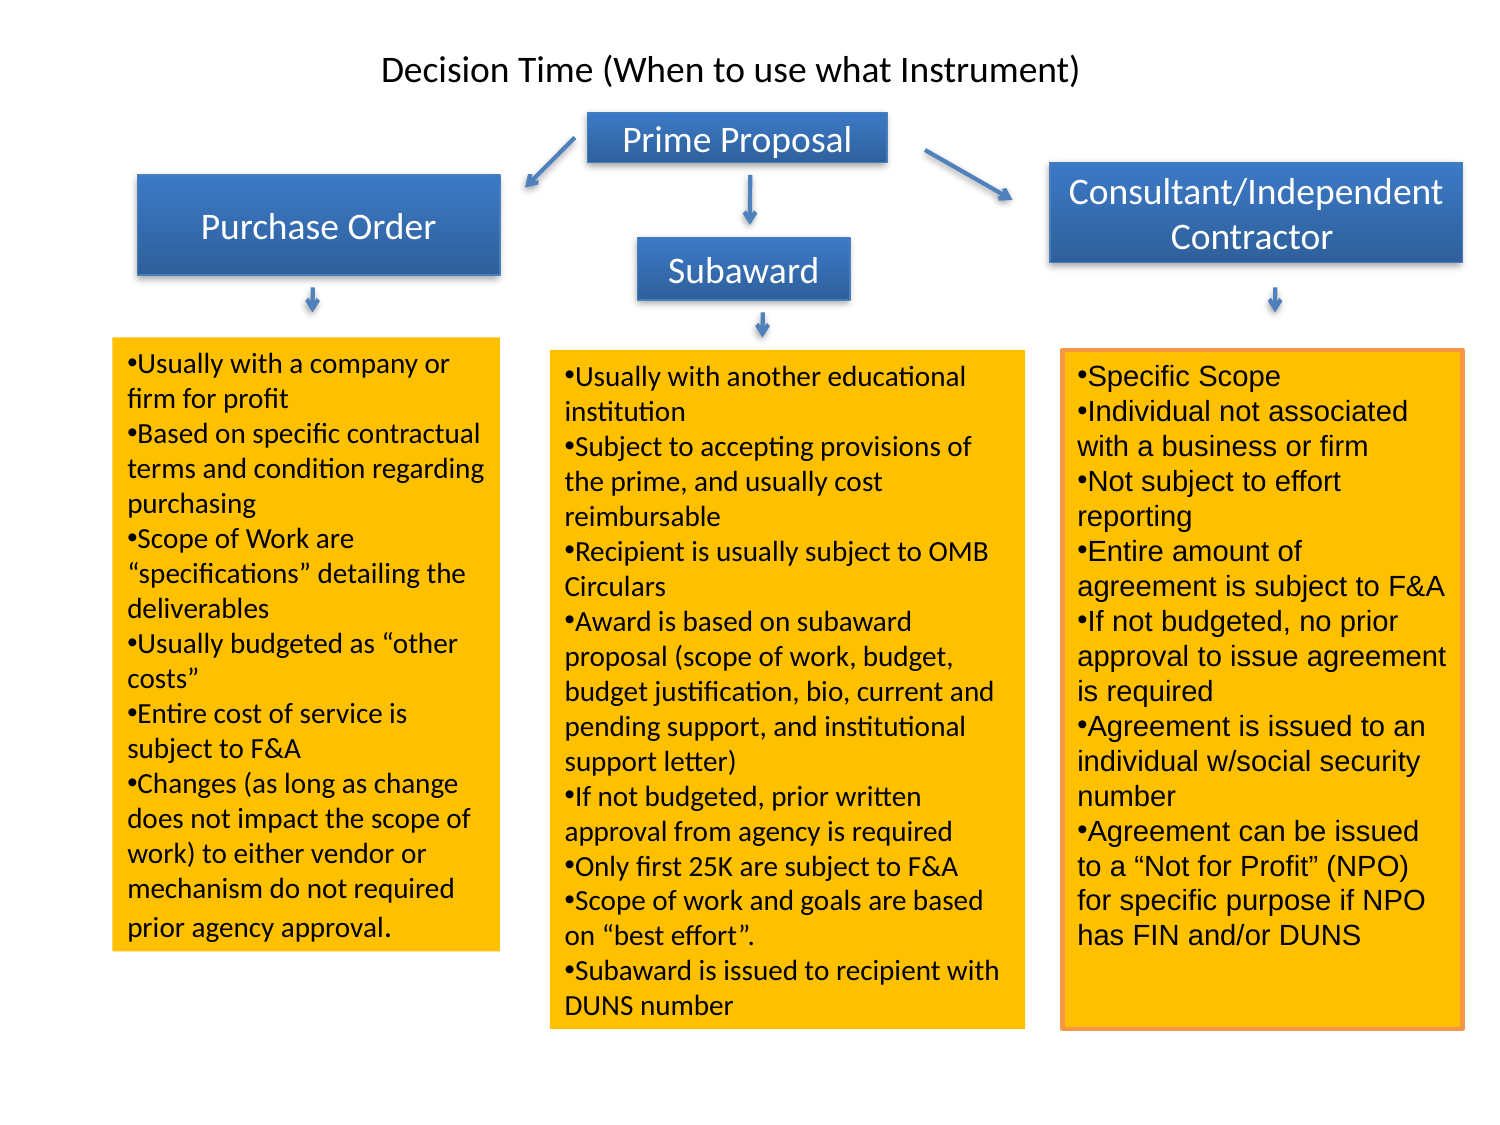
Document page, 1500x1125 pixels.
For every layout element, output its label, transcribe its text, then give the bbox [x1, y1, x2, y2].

text_box Decision Time (When to use what Instrument) [112, 37, 1350, 98]
text_box Specific Scope Individual not associated with a business or firm Not subject to effort reporting Entire amount of agreement is subject to F&A If not budgeted, no prior approval to issue agreement is required Agreement is issued to an individual w/social security number Agreement can be issued to a “Not for Profit” (NPO) for specific purpose if NPO has FIN and/or DUNS [1060, 348, 1465, 1031]
text_box Purchase Order [137, 174, 501, 276]
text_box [524, 137, 576, 188]
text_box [924, 149, 1013, 201]
text_box Subaward [637, 237, 851, 301]
text_box Usually with another educational institution Subject to accepting provisions of the prime, and usually cost reimbursable Recipient is usually subject to OMB Circulars Award is based on subaward proposal (scope of work, budget, budget justification, bio, current and pending support, and institutional support letter) If not budgeted, prior written approval from agency is required Only first 25K are subject to F&A Scope of work and goals are based on “best effort”. Subaward is issued to recipient with DUNS number [549, 349, 1026, 1029]
text_box Consultant/Independent Contractor [1049, 162, 1463, 263]
text_box Usually with a company or firm for profit Based on specific contractual terms and condition regarding purchasing Scope of Work are “specifications” detailing the deliverables Usually budgeted as “other costs” Entire cost of service is subject to F&A Changes (as long as change does not impact the scope of work) to either vendor or mechanism do not required prior agency approval. [112, 337, 500, 952]
text_box Prime Proposal [587, 112, 888, 163]
